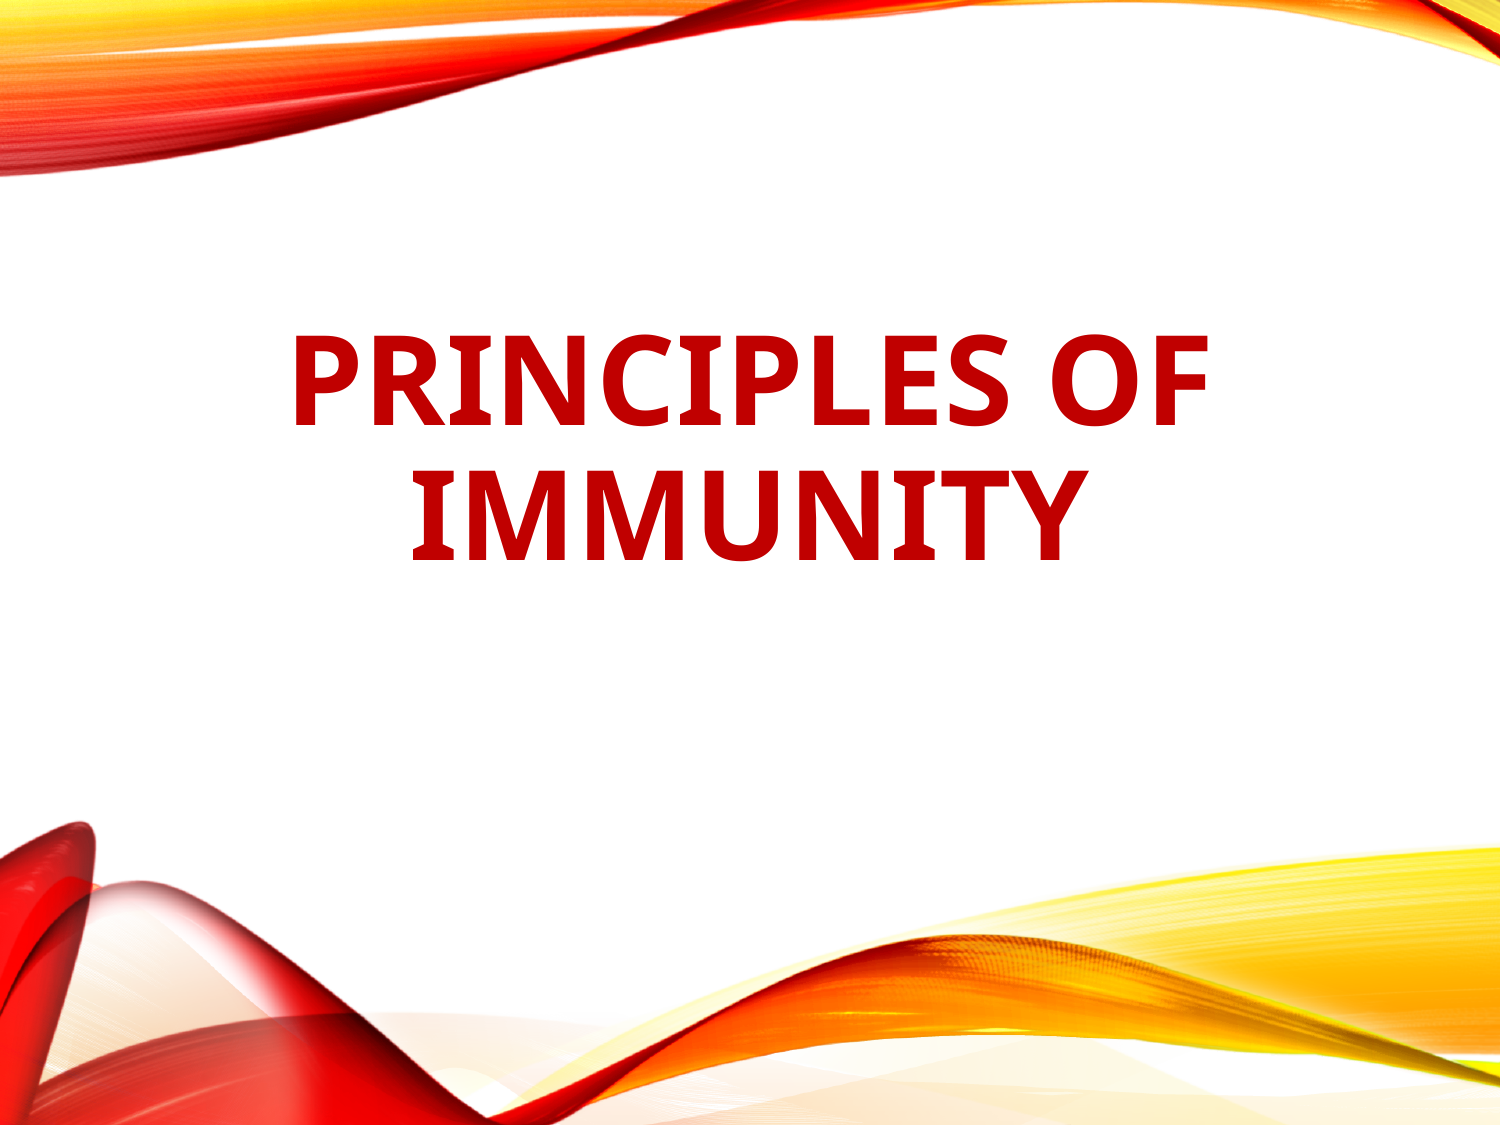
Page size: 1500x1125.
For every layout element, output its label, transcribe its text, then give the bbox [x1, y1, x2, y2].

picture [0, 819, 1500, 1125]
title Principles of Immunity [150, 295, 1350, 596]
picture [0, 0, 1500, 178]
